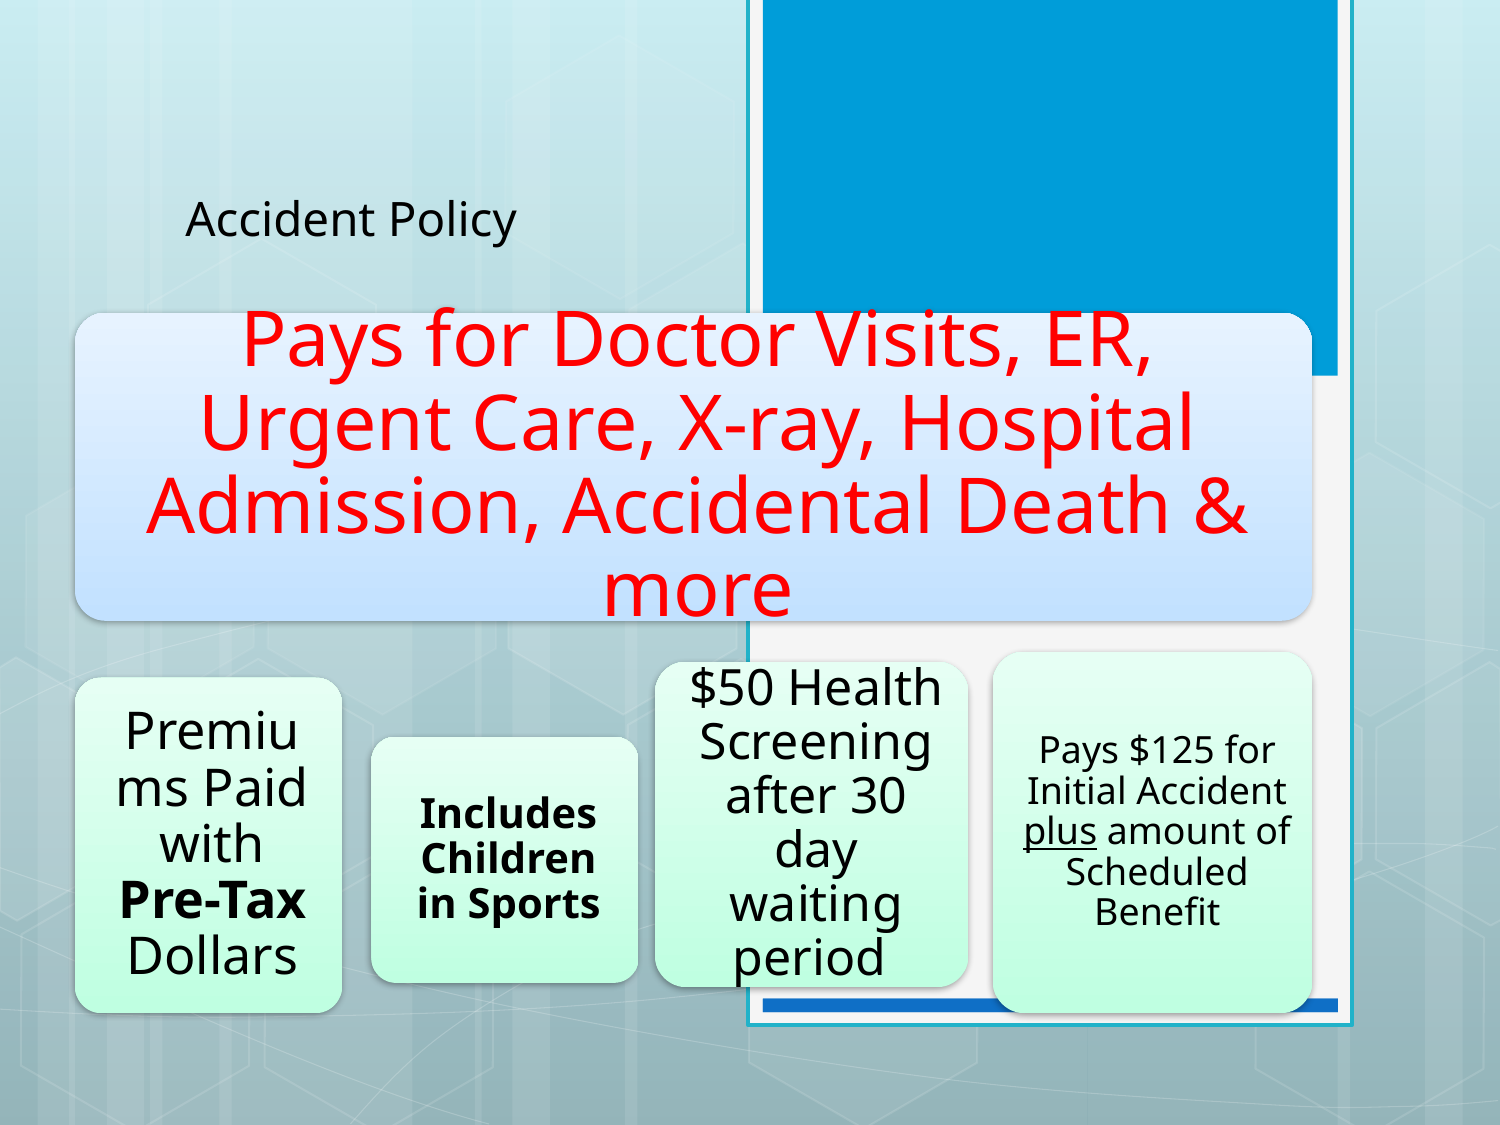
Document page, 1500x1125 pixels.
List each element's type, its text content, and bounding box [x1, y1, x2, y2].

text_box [74, 312, 1313, 1014]
title Accident Policy [140, 75, 1491, 254]
